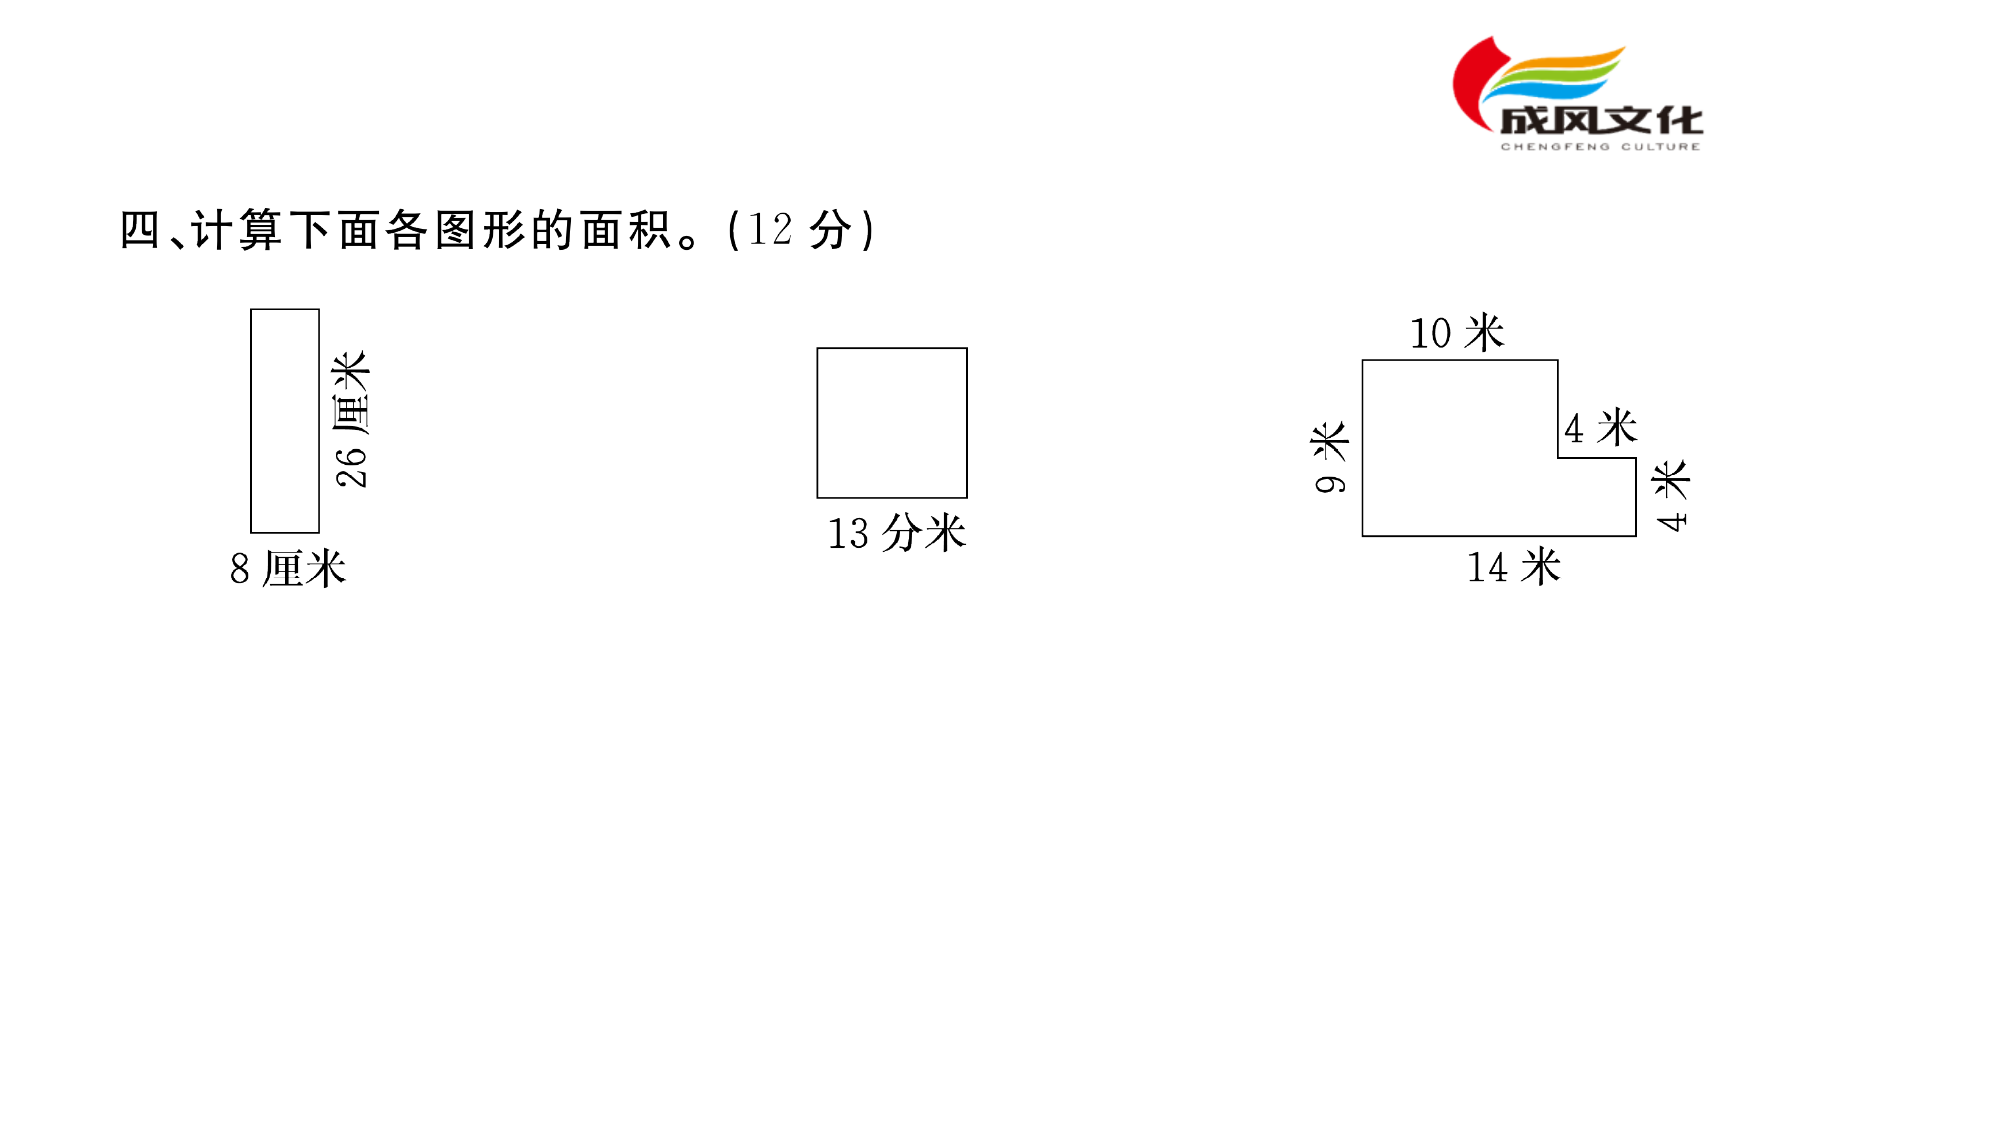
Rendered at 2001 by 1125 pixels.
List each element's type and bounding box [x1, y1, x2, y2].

picture [118, 30, 2000, 896]
